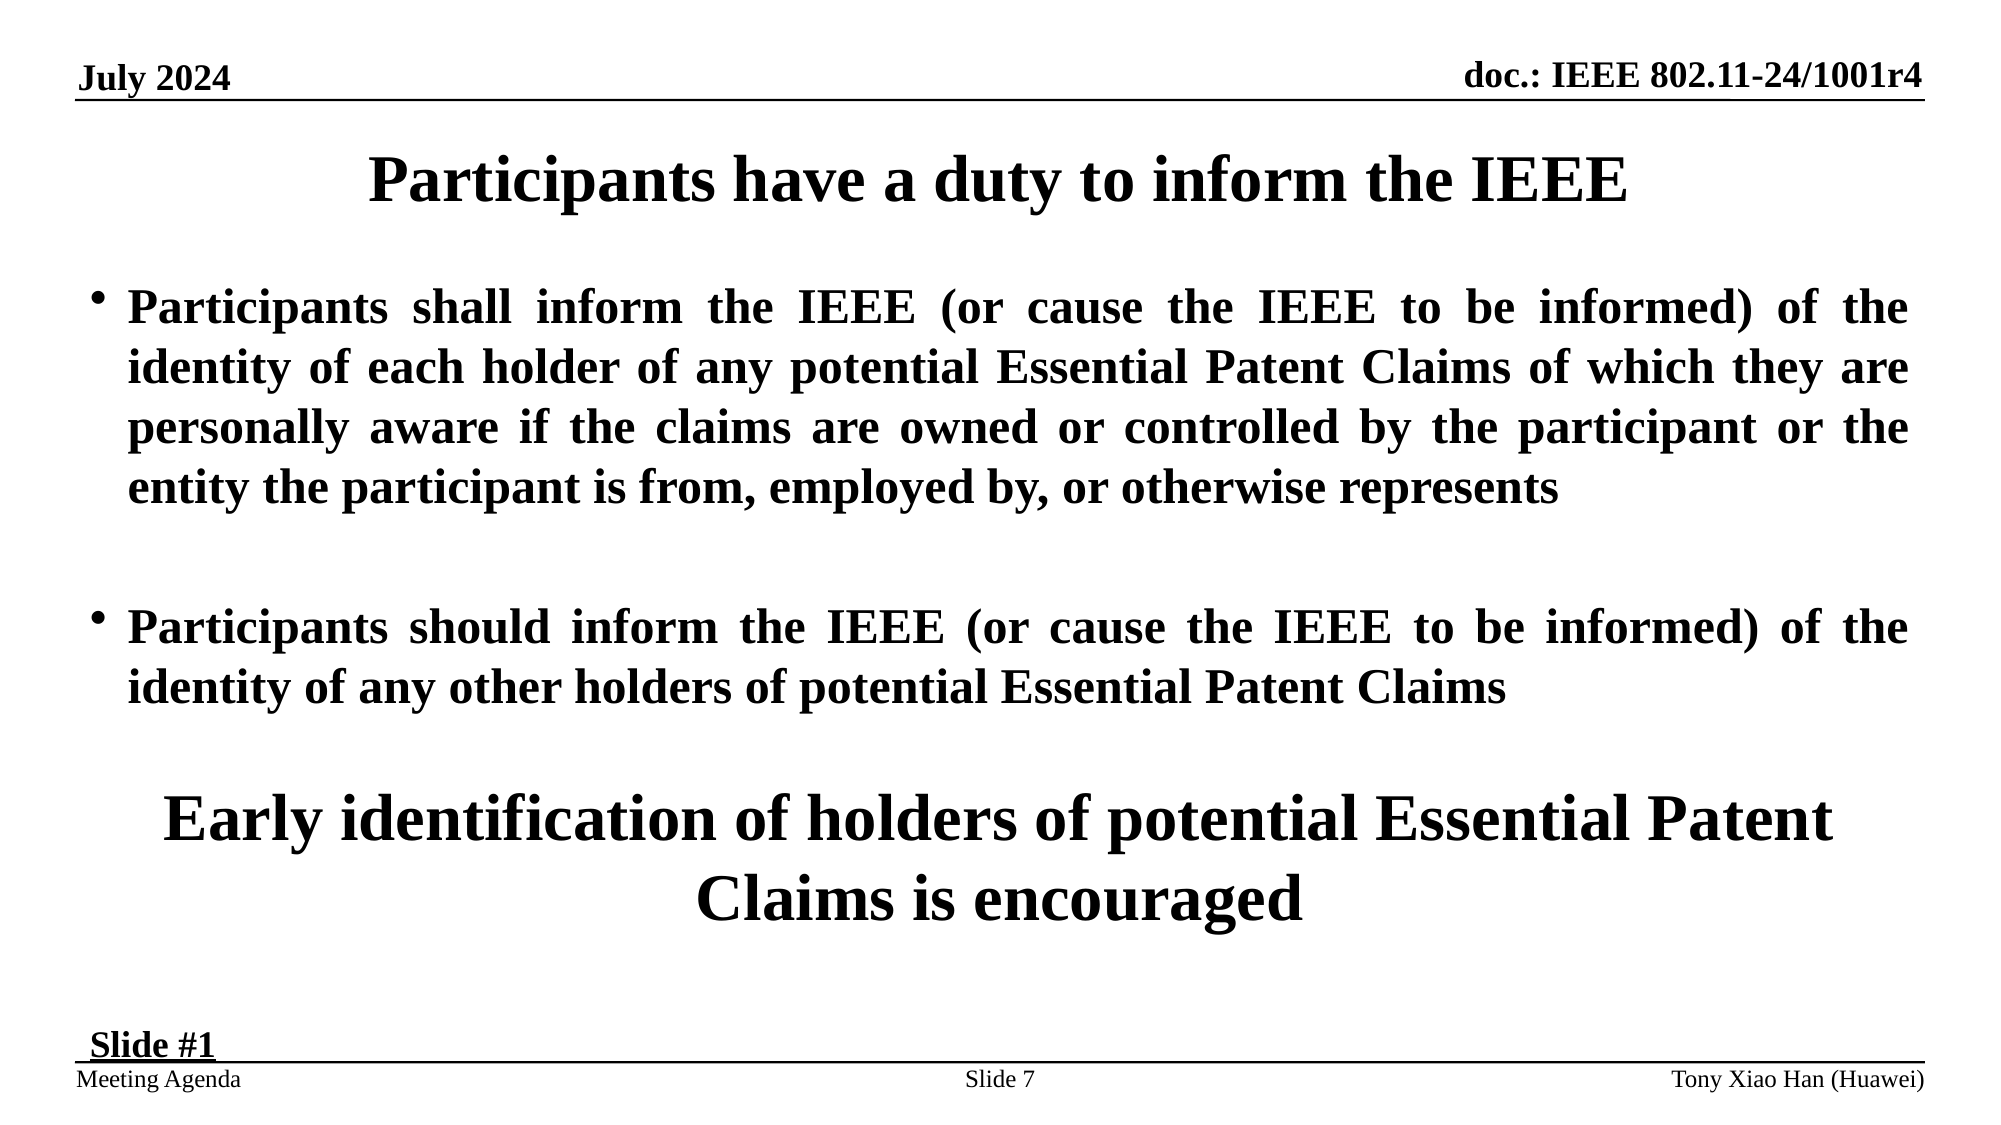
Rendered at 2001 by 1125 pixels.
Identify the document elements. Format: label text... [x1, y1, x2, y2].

text_box [337, 37, 1688, 163]
text_box Participants shall inform the IEEE (or cause the IEEE to be informed) of the identity of each holder of any potential Essential Patent Claims of which they are personally aware if the claims are owned or controlled by the participant or the entity the participant is from, employed by, or otherwise represents Participants should inform the IEEE (or cause the IEEE to be informed) of the identity of any other holders of potential Essential Patent Claims Early identification of holders of potential Essential Patent Claims is encouraged [75, 246, 1925, 1100]
text_box Participants have a duty to inform the IEEE [350, 87, 1650, 263]
text_box Slide #1 [75, 1012, 232, 1073]
